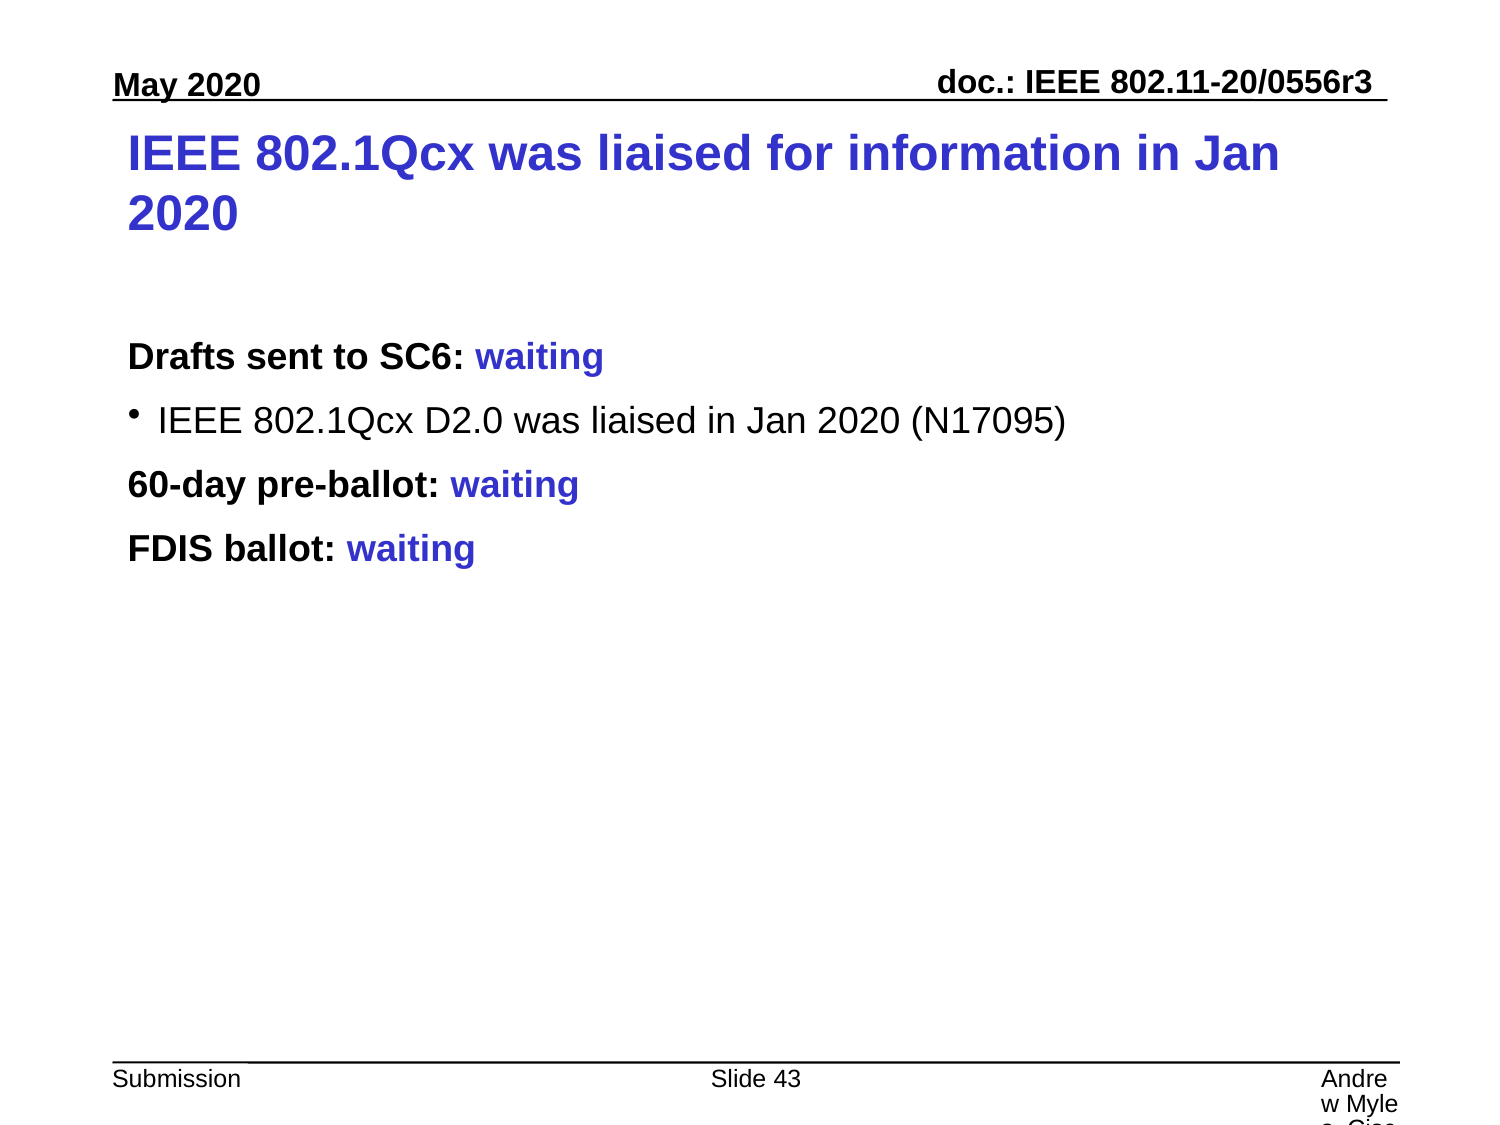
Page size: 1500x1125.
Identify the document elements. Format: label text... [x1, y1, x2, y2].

footer Andrew Myles, Cisco [1320, 1061, 1402, 1093]
title IEEE 802.1Qcx was liaised for information in Jan 2020 [112, 112, 1388, 288]
slide_number Slide 43 [709, 1061, 803, 1093]
list Drafts sent to SC6: waiting IEEE 802.1Qcx D2.0 was liaised in Jan 2020 (N17095) 60-day pre-ballot: waiting FDIS ballot: waiting [112, 324, 1388, 1000]
